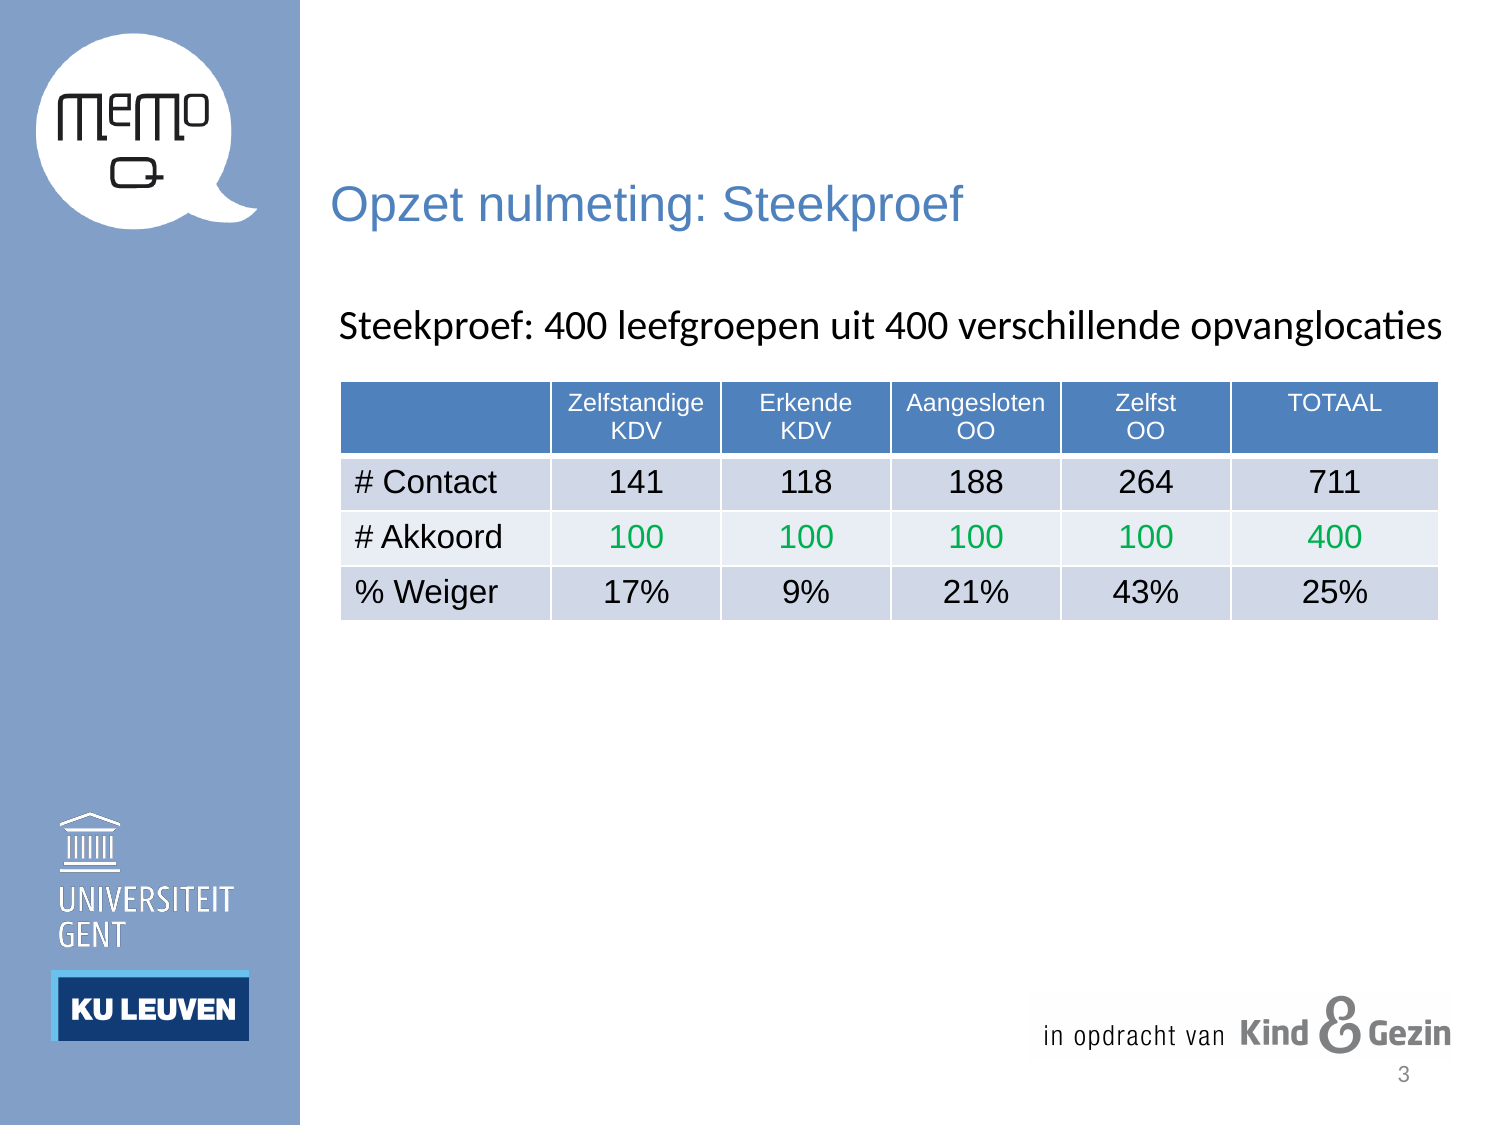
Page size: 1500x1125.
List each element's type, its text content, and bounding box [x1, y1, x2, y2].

text_box Opzet nulmeting: Steekproef [315, 163, 1488, 239]
table_cell 711 [1232, 459, 1438, 510]
picture [1028, 991, 1452, 1061]
table_cell 100 [1062, 512, 1230, 565]
table_header TOTAAL [1232, 382, 1438, 453]
table_cell 21% [892, 567, 1060, 620]
table_cell 25% [1232, 567, 1438, 620]
table_cell 400 [1232, 512, 1438, 565]
table_cell 17% [552, 567, 720, 620]
table_cell 100 [722, 512, 890, 565]
table_cell 100 [892, 512, 1060, 565]
table_header Zelfstandige KDV [552, 382, 720, 453]
table_cell 43% [1062, 567, 1230, 620]
table_header Zelfst OO [1062, 382, 1230, 453]
table_cell % Weiger [341, 567, 550, 620]
table_header Erkende KDV [722, 382, 890, 453]
table_cell 141 [552, 459, 720, 510]
table_cell 264 [1062, 459, 1230, 510]
slide_number 3 [1074, 1069, 1425, 1103]
table_cell # Akkoord [341, 512, 550, 565]
table_cell 188 [892, 459, 1060, 510]
table_cell 118 [722, 459, 890, 510]
picture [0, 0, 301, 1125]
table_cell 9% [722, 567, 890, 620]
table_header Aangesloten OO [892, 382, 1060, 453]
text_box Steekproef: 400 leefgroepen uit 400 verschillende opvanglocaties [324, 290, 1479, 356]
table_header [341, 382, 550, 453]
table_cell 100 [552, 512, 720, 565]
table_cell # Contact [341, 459, 550, 510]
